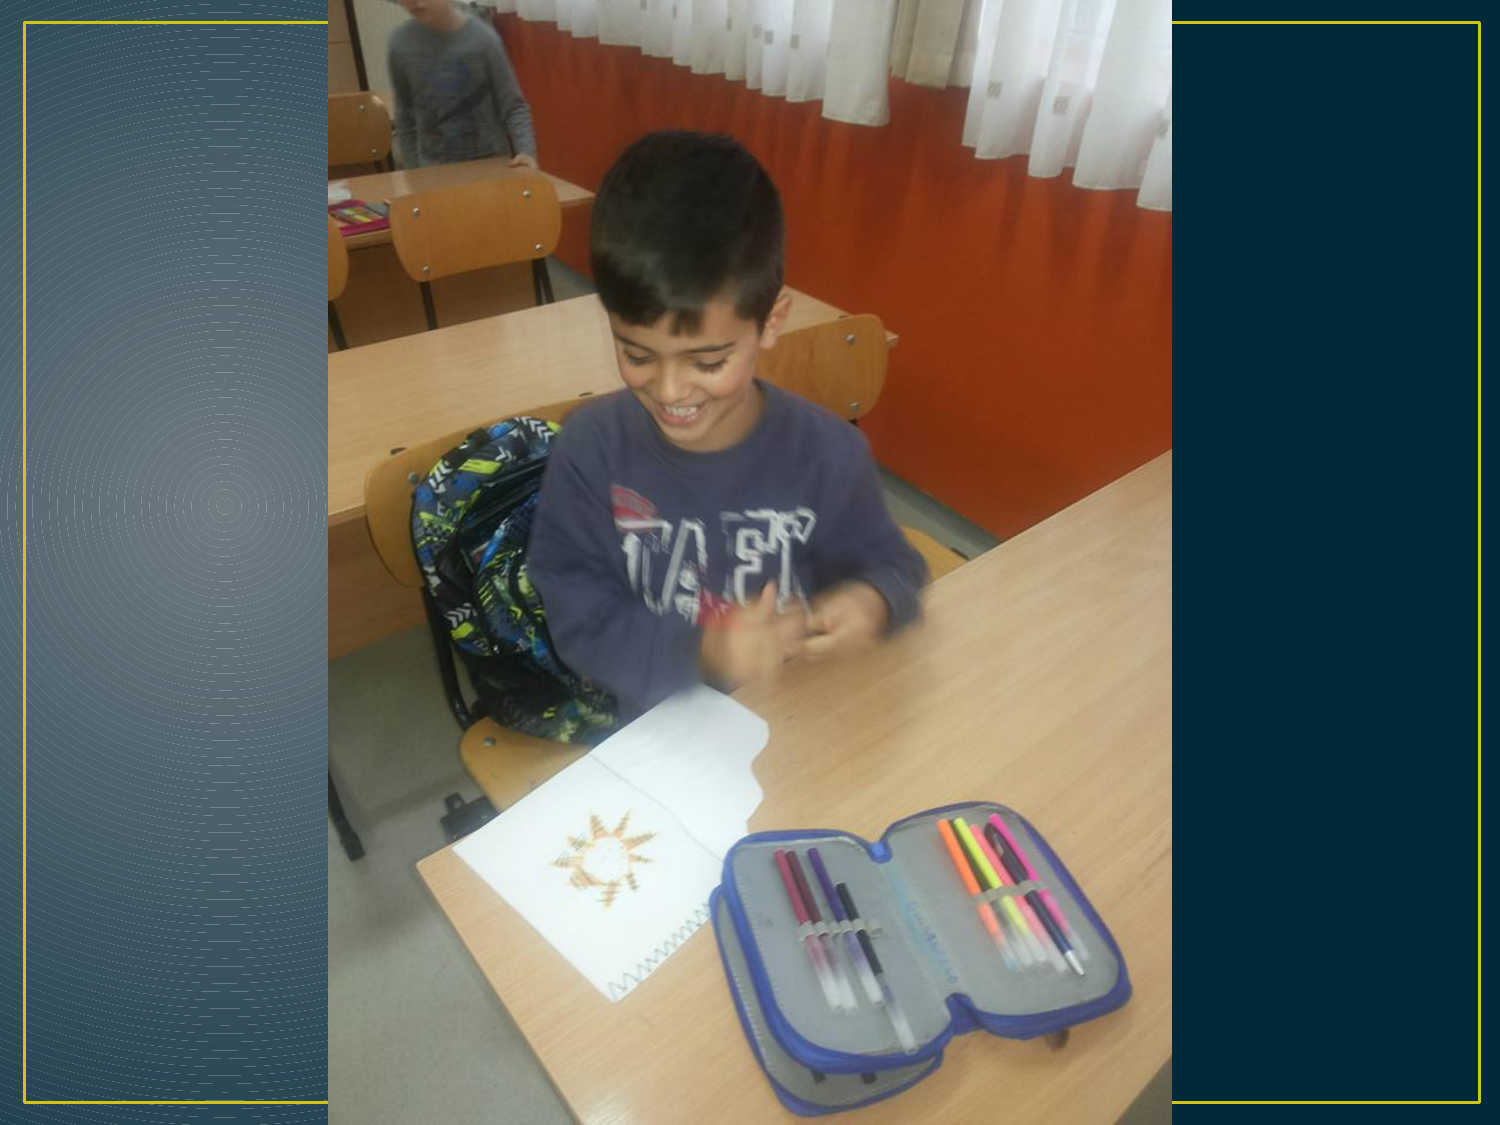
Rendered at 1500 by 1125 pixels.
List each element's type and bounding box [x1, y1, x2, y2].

picture [327, 0, 1173, 1125]
